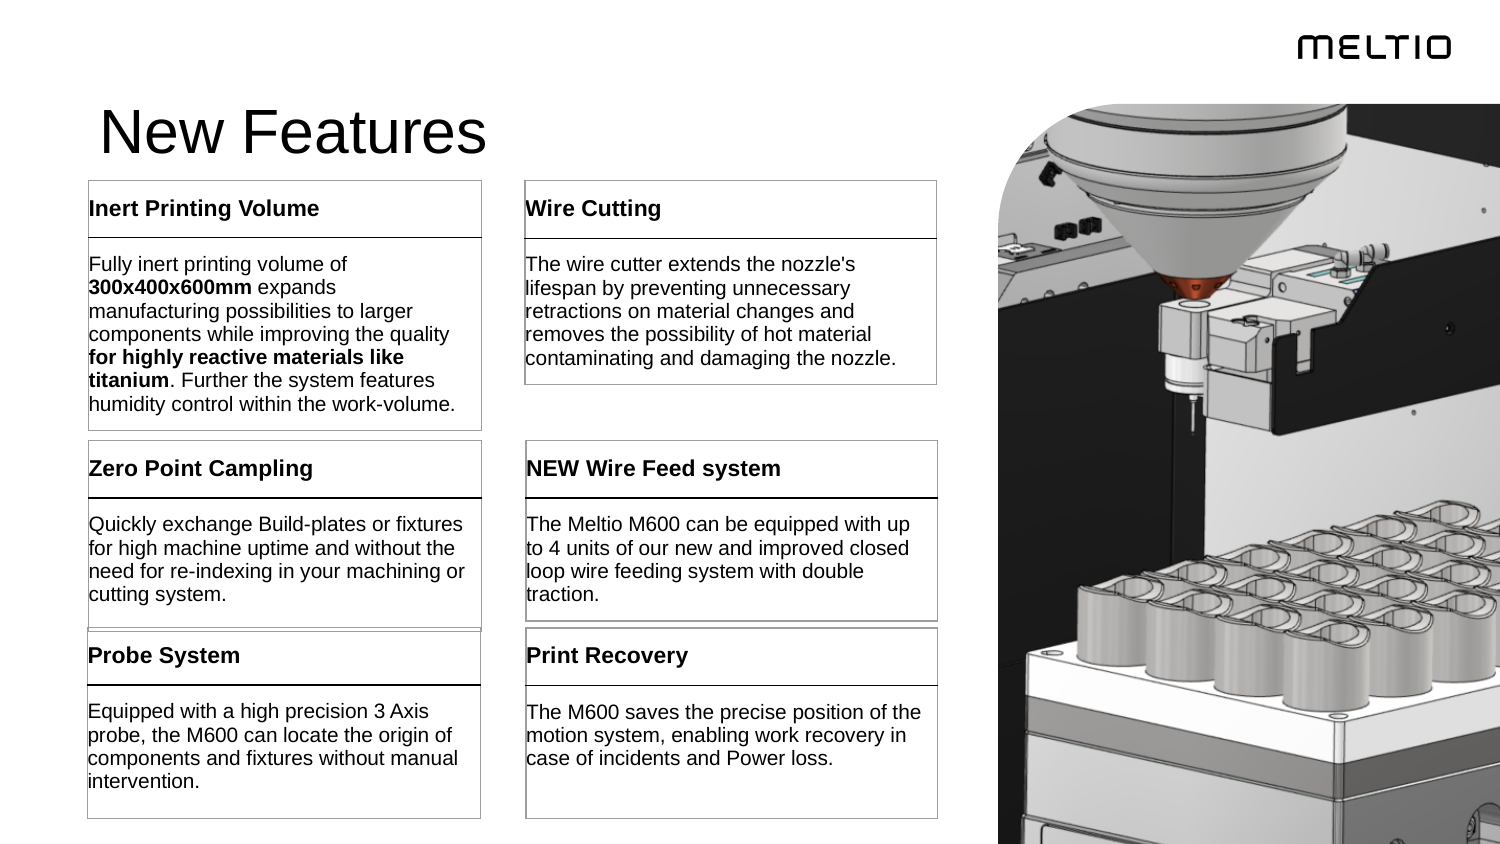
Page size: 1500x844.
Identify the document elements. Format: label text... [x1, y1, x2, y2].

table_header Wire Cutting [526, 181, 936, 238]
table_cell The M600 saves the precise position of the motion system, enabling work recovery in case of incidents and Power loss. [527, 686, 937, 818]
table_header Print Recovery [527, 629, 937, 685]
picture [1298, 35, 1451, 59]
table_cell Fully inert printing volume of 300x400x600mm expands manufacturing possibilities to larger components while improving the quality for highly reactive materials like titanium. Further the system features humidity control within the work-volume. [89, 238, 481, 430]
table_cell The Meltio M600 can be equipped with up to 4 units of our new and improved closed loop wire feeding system with double traction. [527, 499, 937, 620]
table_header Inert Printing Volume [89, 181, 481, 237]
table_header Probe System [88, 632, 480, 684]
table_header Zero Point Campling [89, 441, 481, 497]
table_cell Quickly exchange Build-plates or fixtures for high machine uptime and without the need for re-indexing in your machining or cutting system. [89, 499, 481, 631]
table_header NEW Wire Feed system [527, 441, 937, 497]
table_cell The wire cutter extends the nozzle's lifespan by preventing unnecessary retractions on material changes and removes the possibility of hot material contaminating and damaging the nozzle. [526, 239, 936, 384]
table_cell Equipped with a high precision 3 Axis probe, the M600 can locate the origin of components and fixtures without manual intervention. [88, 686, 480, 818]
title New Features [84, 75, 889, 156]
picture [997, 103, 1500, 844]
